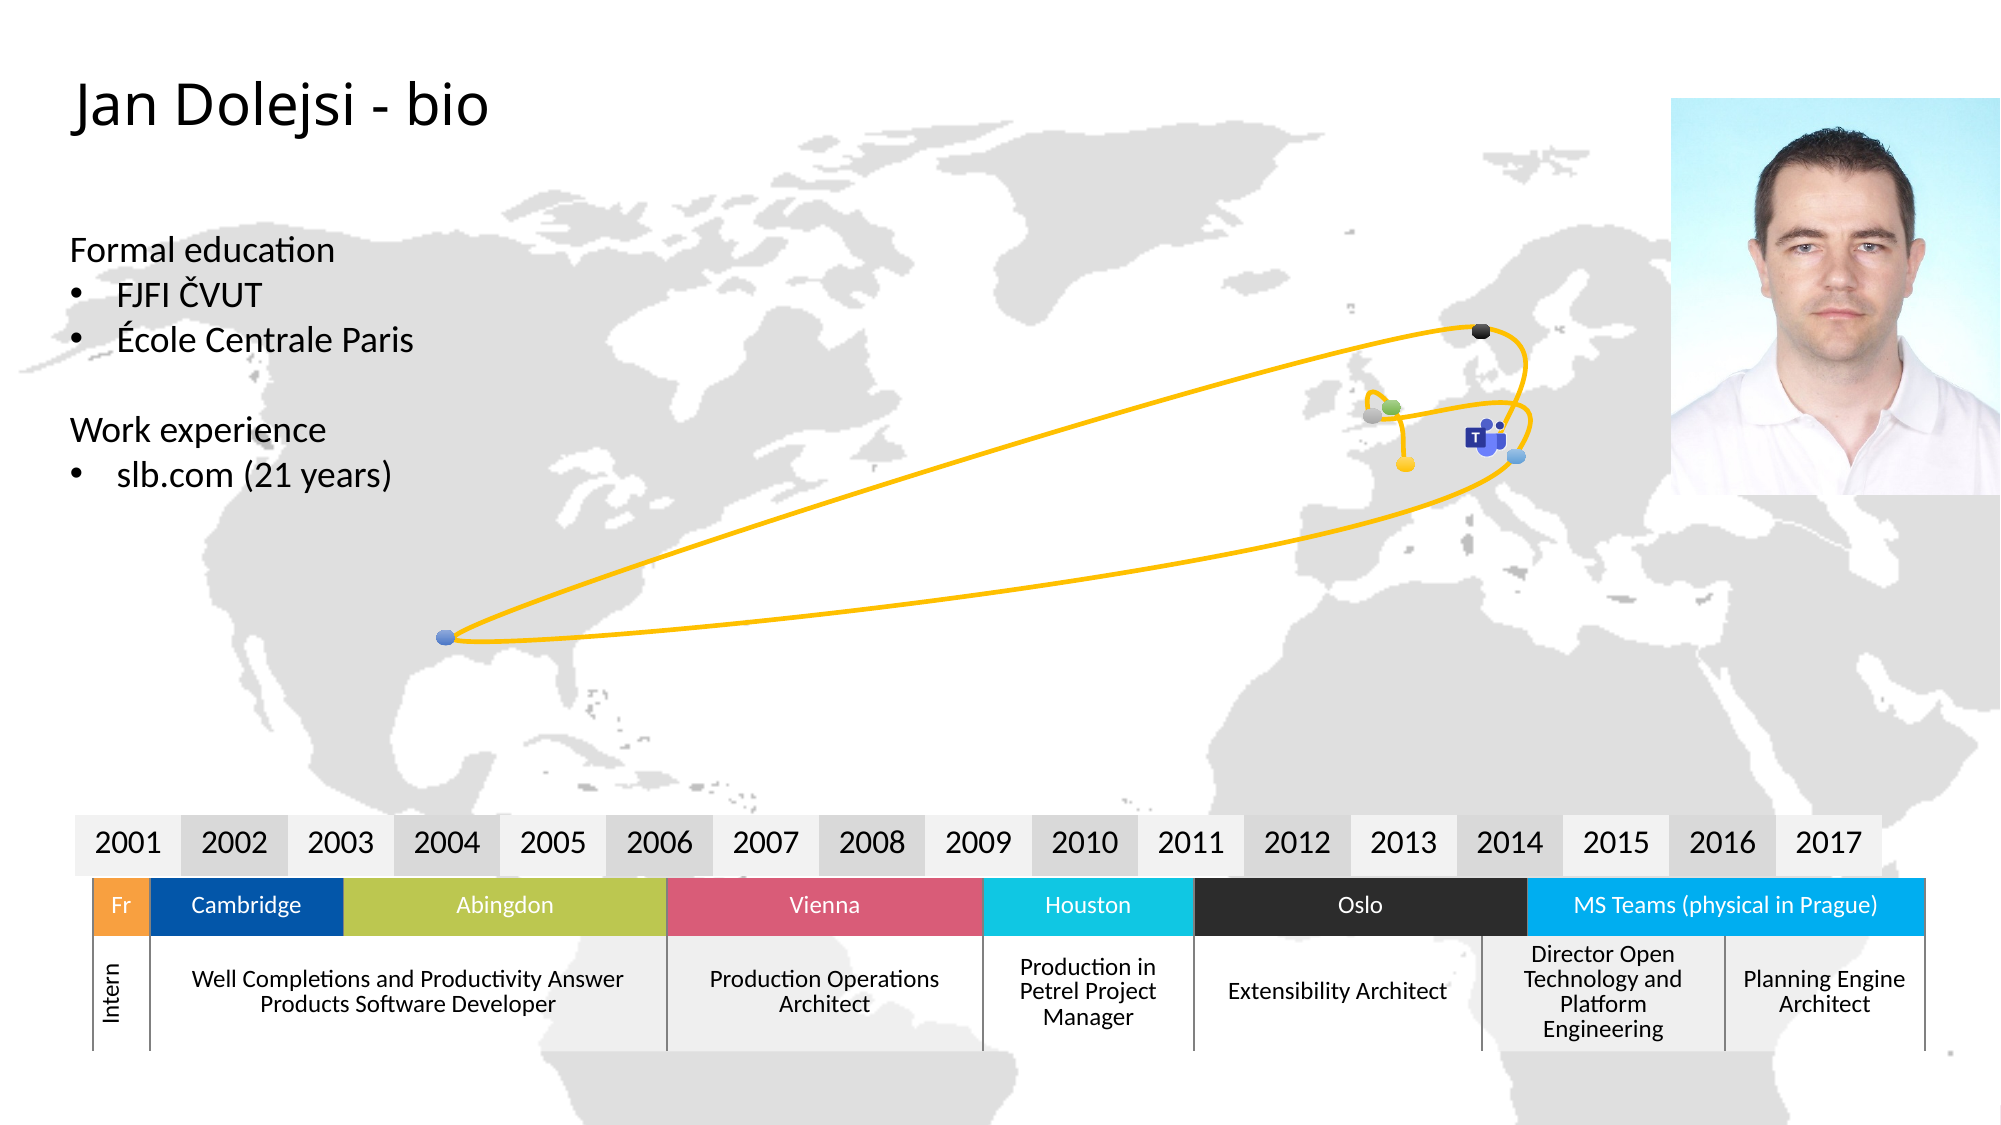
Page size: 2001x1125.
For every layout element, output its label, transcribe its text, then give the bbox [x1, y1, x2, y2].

picture [0, 0, 2001, 1125]
title Jan Dolejsi - bio [75, 75, 1925, 99]
